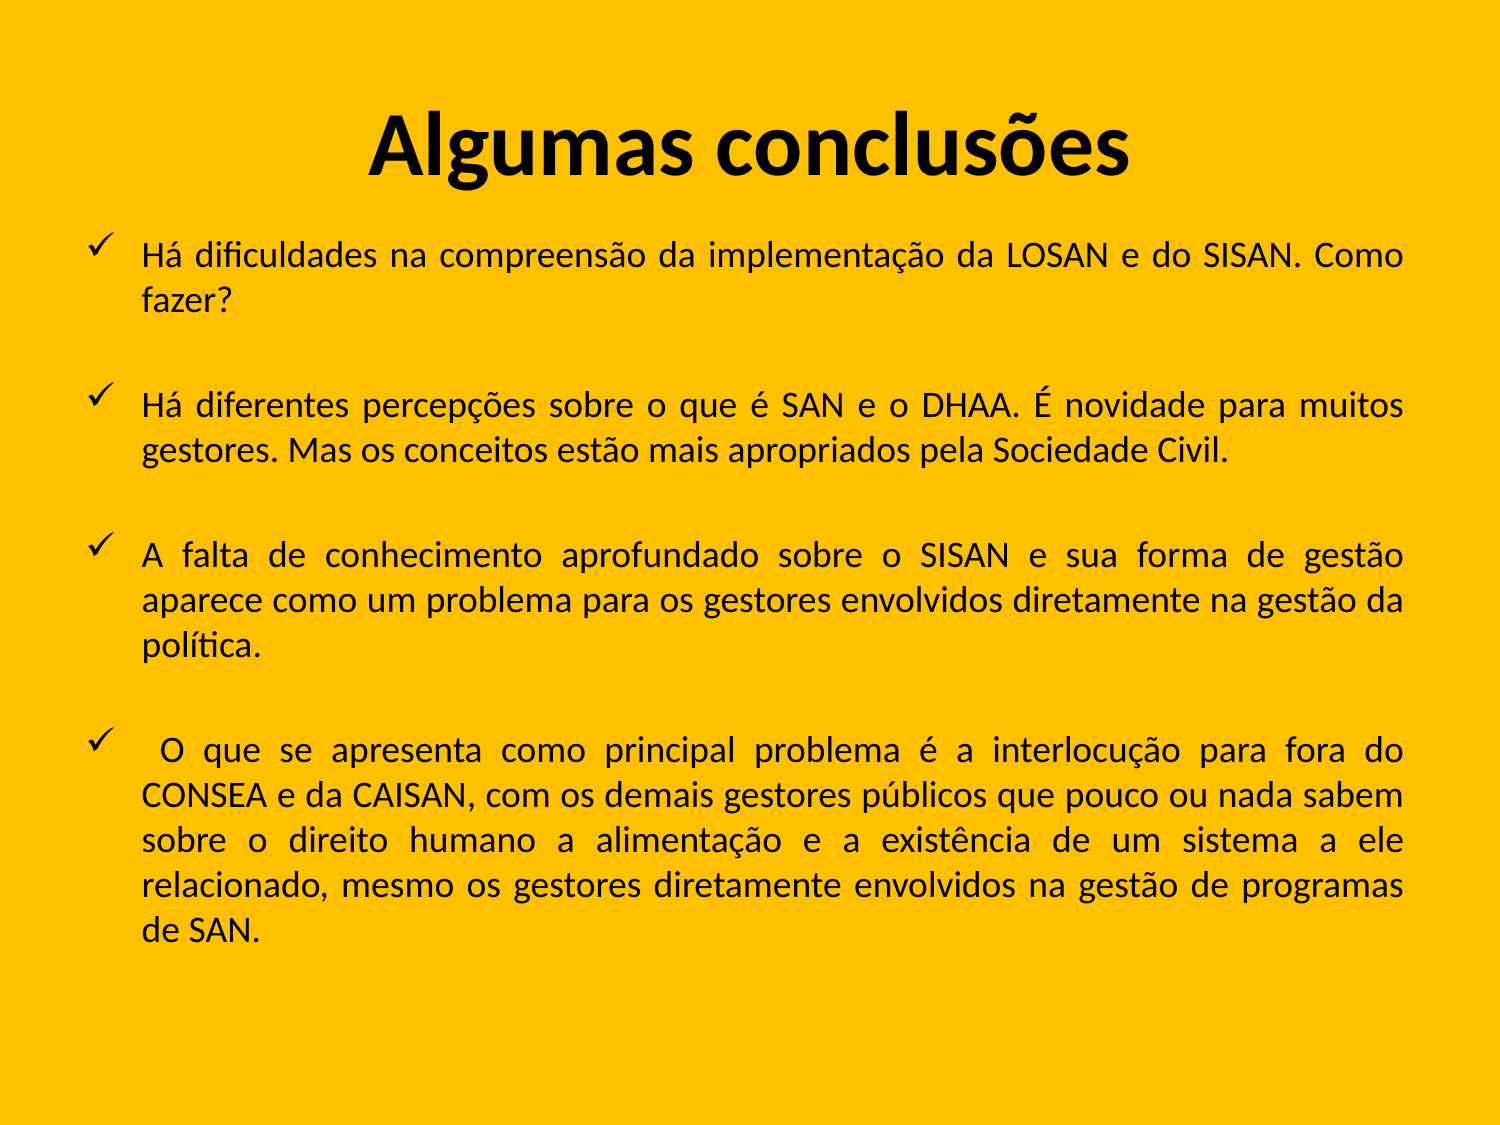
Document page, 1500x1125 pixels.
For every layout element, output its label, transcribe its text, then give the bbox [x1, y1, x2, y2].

title Algumas conclusões [74, 44, 1426, 233]
list Há dificuldades na compreensão da implementação da LOSAN e do SISAN. Como fazer? Há diferentes percepções sobre o que é SAN e o DHAA. É novidade para muitos gestores. Mas os conceitos estão mais apropriados pela Sociedade Civil. A falta de conhecimento aprofundado sobre o SISAN e sua forma de gestão aparece como um problema para os gestores envolvidos diretamente na gestão da política. O que se apresenta como principal problema é a interlocução para fora do CONSEA e da CAISAN, com os demais gestores públicos que pouco ou nada sabem sobre o direito humano a alimentação e a existência de um sistema a ele relacionado, mesmo os gestores diretamente envolvidos na gestão de programas de SAN. [70, 222, 1421, 966]
